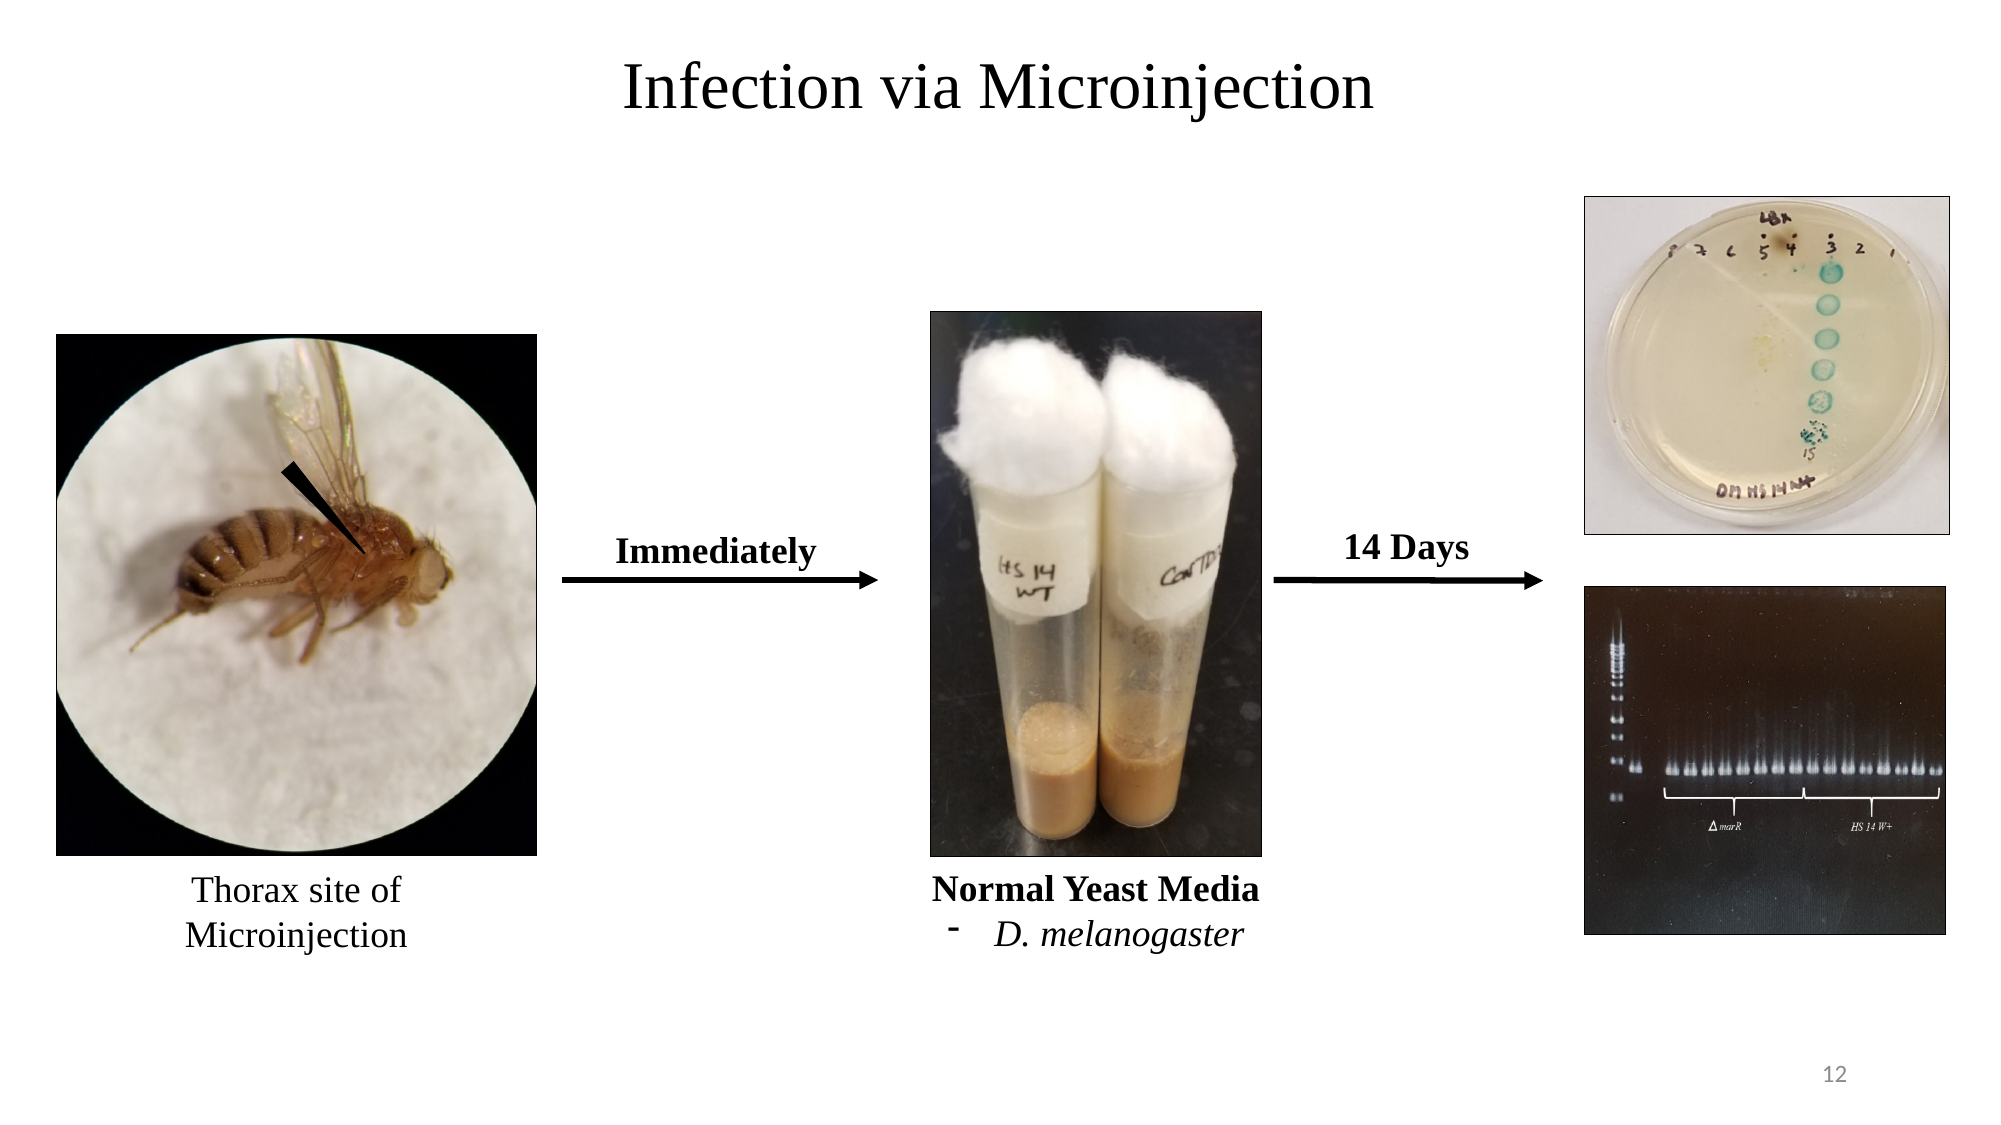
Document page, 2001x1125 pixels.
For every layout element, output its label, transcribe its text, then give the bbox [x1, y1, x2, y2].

picture [1584, 586, 1946, 935]
text_box Normal Yeast Media D. melanogaster [917, 856, 1276, 1007]
picture [823, 312, 1369, 856]
text_box Thorax site of Microinjection [127, 857, 466, 963]
title Infection via Microinjection [137, 2, 1863, 171]
picture [35, 335, 558, 855]
text_box 14 Days [1369, 514, 1485, 575]
text_box Immediately [600, 518, 823, 579]
slide_number 12 [1412, 1042, 1863, 1103]
picture [1584, 196, 1950, 535]
